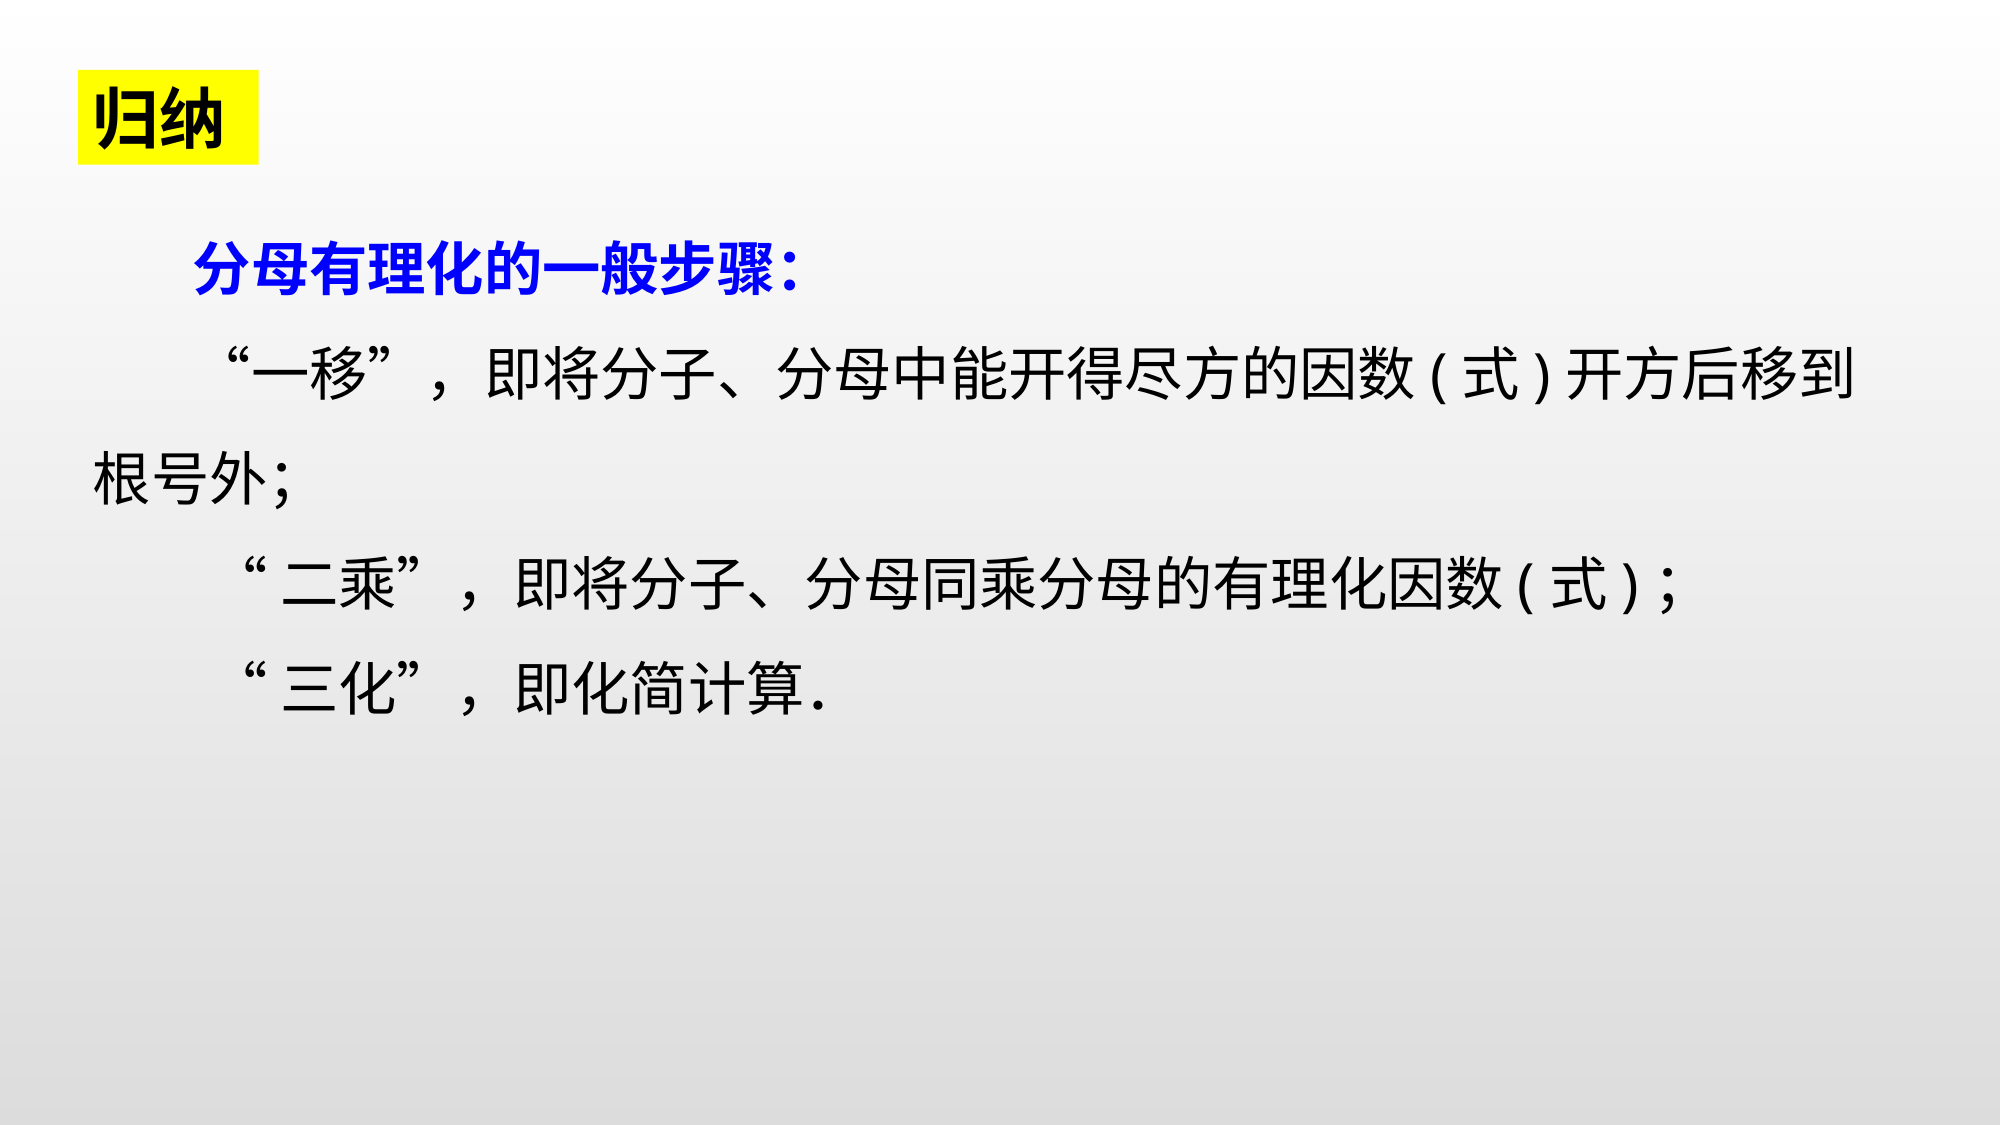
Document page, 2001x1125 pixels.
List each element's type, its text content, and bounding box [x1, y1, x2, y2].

text_box 归纳 [78, 69, 259, 165]
text_box 分母有理化的一般步骤： “一移”，即将分子、分母中能开得尽方的因数(式)开方后移到根号外； “ 二乘”，即将分子、分母同乘分母的有理化因数(式)； “ 三化”，即化简计算． [78, 190, 1882, 730]
